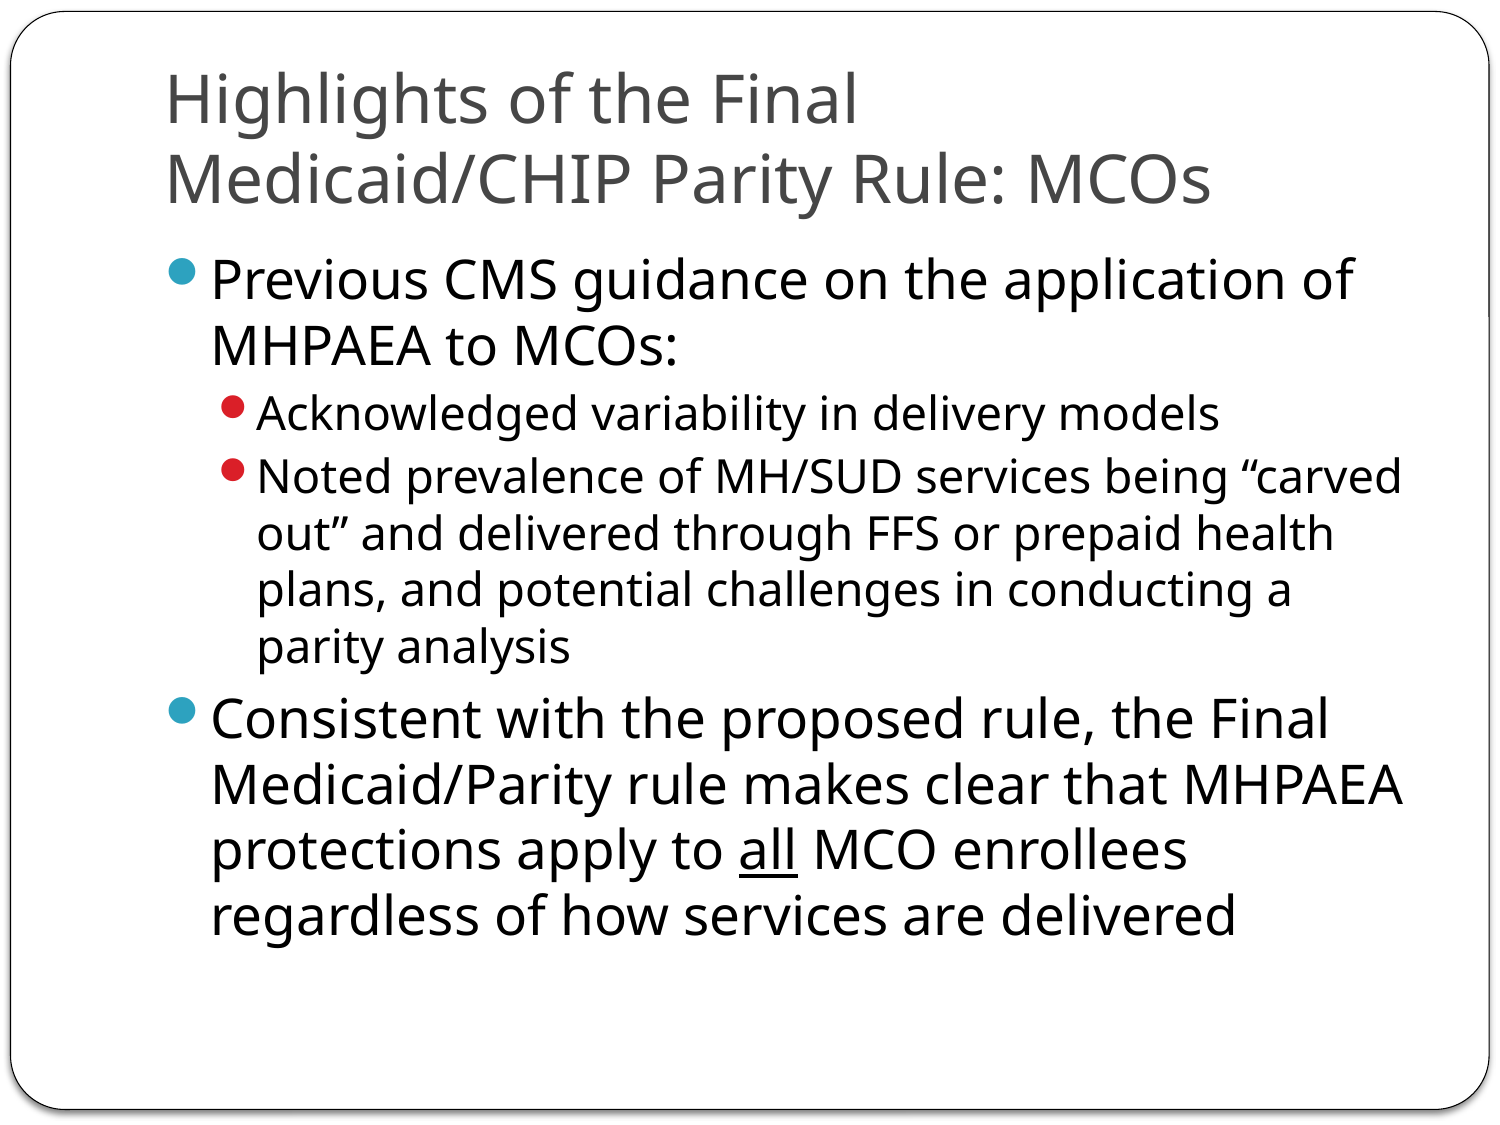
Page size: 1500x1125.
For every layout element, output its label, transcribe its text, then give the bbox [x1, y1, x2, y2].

title Highlights of the Final Medicaid/CHIP Parity Rule: MCOs [150, 45, 1425, 233]
list Previous CMS guidance on the application of MHPAEA to MCOs: Acknowledged variability in delivery models Noted prevalence of MH/SUD services being “carved out” and delivered through FFS or prepaid health plans, and potential challenges in conducting a parity analysis Consistent with the proposed rule, the Final Medicaid/Parity rule makes clear that MHPAEA protections apply to all MCO enrollees regardless of how services are delivered [150, 237, 1425, 988]
